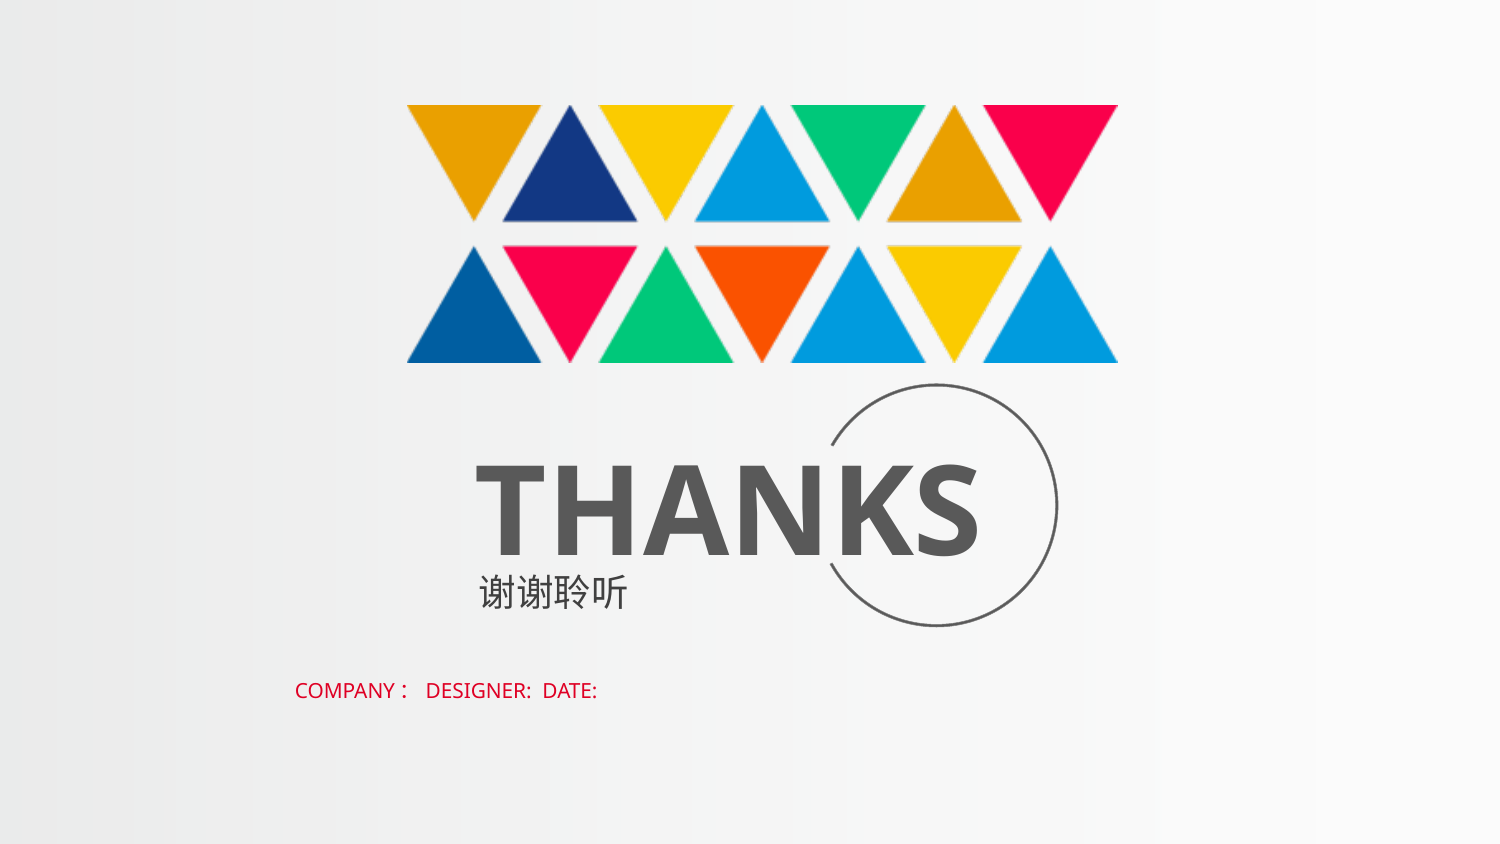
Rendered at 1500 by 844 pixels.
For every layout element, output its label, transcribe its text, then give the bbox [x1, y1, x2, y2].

text_box THANKS [460, 422, 999, 588]
text_box [827, 381, 1061, 630]
text_box COMPANY：DESIGNER: DATE: [280, 669, 1264, 710]
picture [0, 0, 1500, 844]
text_box 谢谢聆听 [464, 561, 824, 622]
